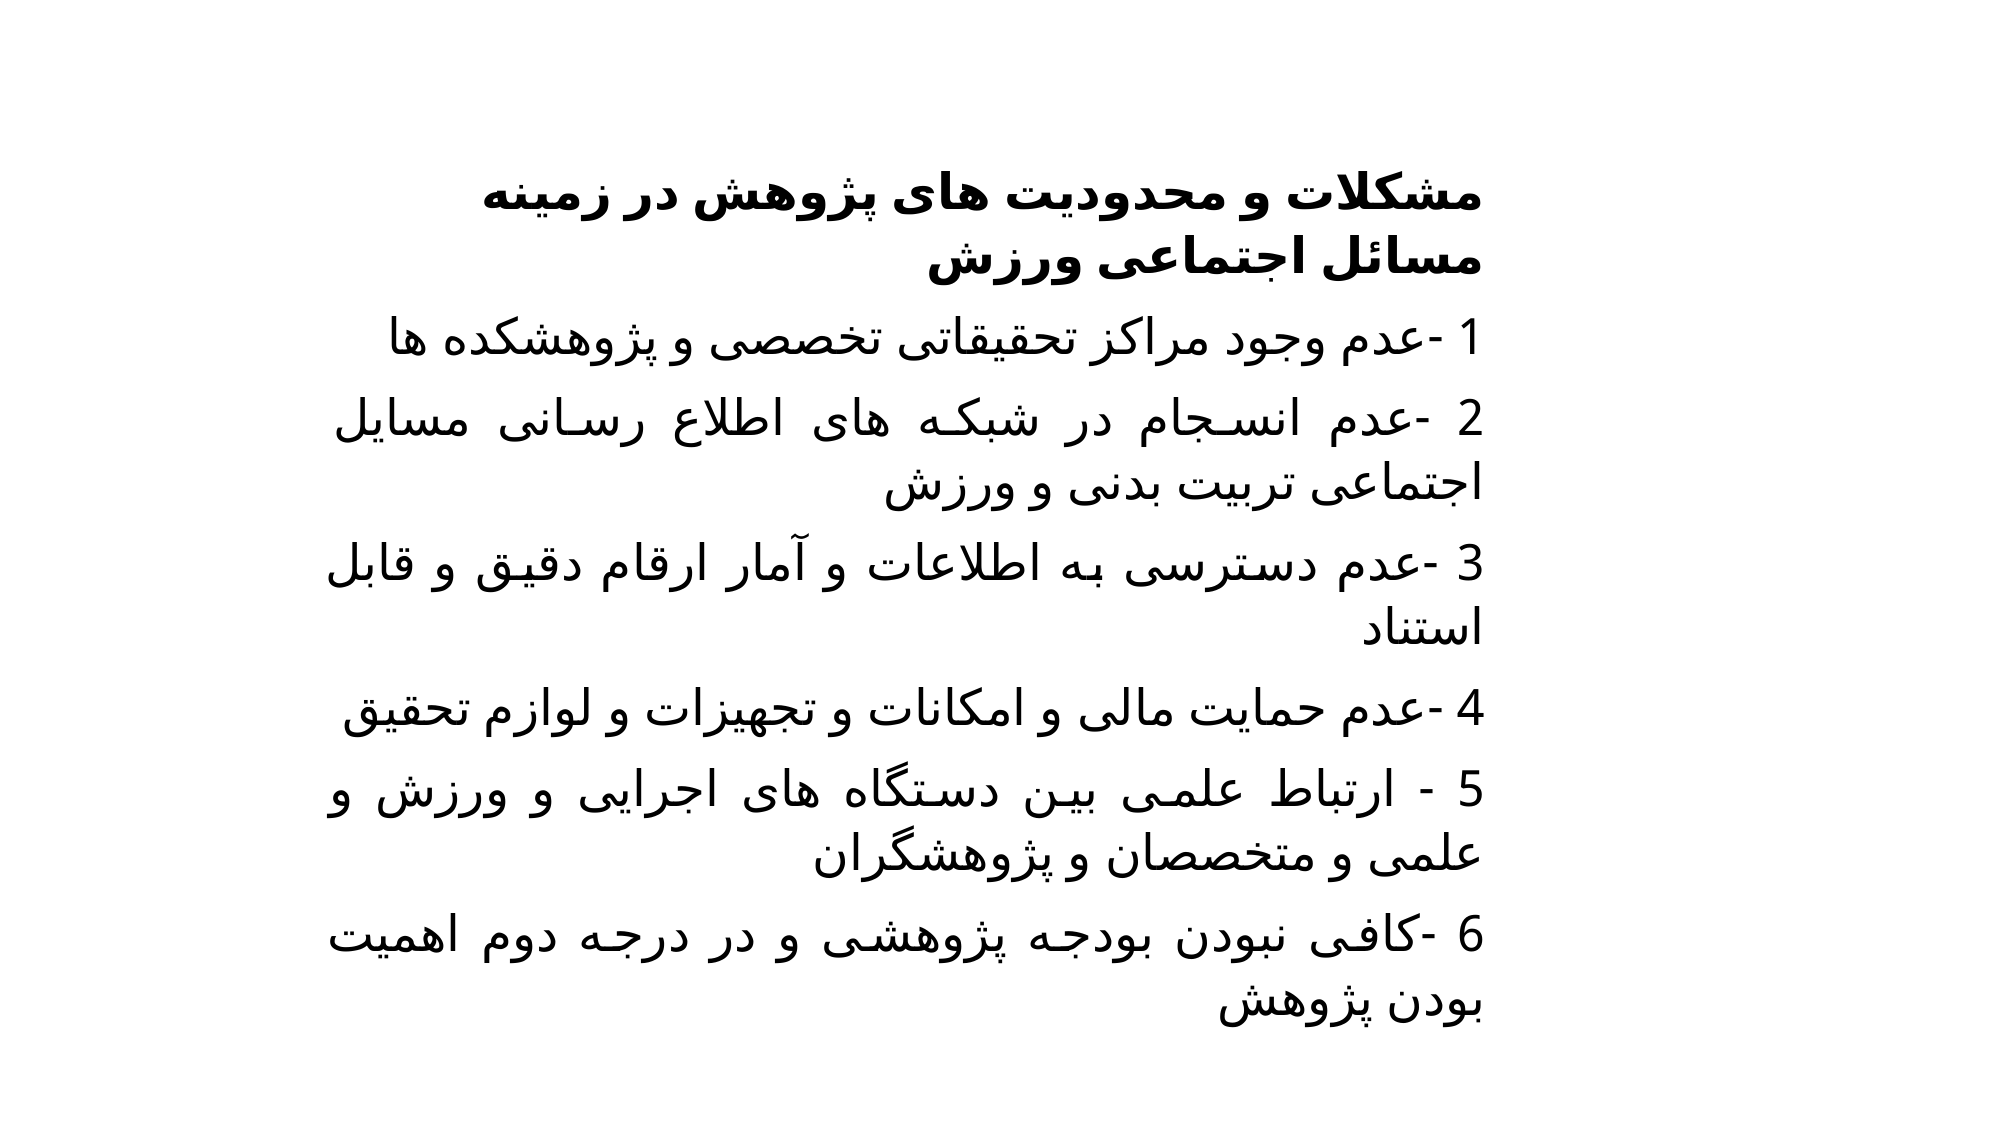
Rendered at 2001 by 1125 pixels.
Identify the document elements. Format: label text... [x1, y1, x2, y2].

text_box مشکلات و محدودیت های پژوهش در زمینه مسائل اجتماعی ورزش 1 -عدم وجود مراکز تحقیقاتی تخصصی و پژوهشکده ها 2 -عدم انسجام در شبکه های اطلاع رسانی مسایل اجتماعی تربیت بدنی و ورزش 3 -عدم دسترسی به اطلاعات و آمار ارقام دقیق و قابل استناد 4 -عدم حمایت مالی و امکانات و تجهیزات و لوازم تحقیق 5 - ارتباط علمی بین دستگاه های اجرایی و ورزش و علمی و متخصصان و پژوهشگران 6 -کافی نبودن بودجه پژوهشی و در درجه دوم اهمیت بودن پژوهش [306, 147, 1500, 1033]
